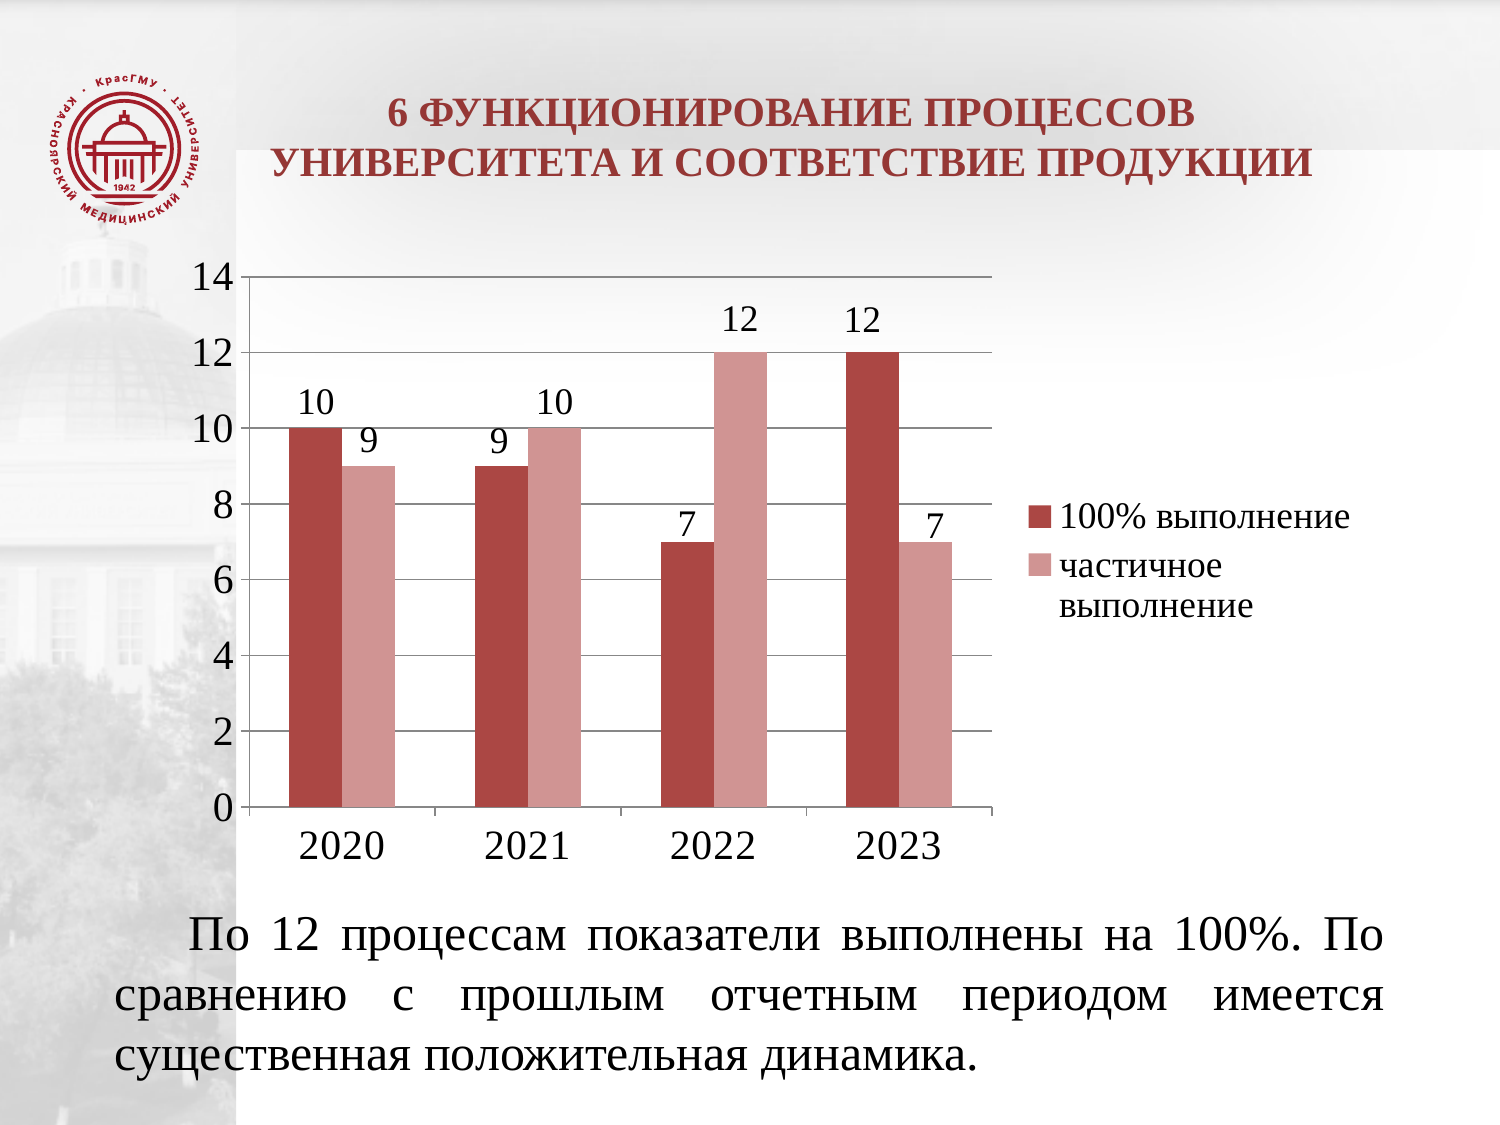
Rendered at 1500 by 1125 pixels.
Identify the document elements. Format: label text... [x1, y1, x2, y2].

text_box По 12 процессам показатели выполнены на 100%. По сравнению с прошлым отчетным периодом имеется существенная положительная динамика. [240, 893, 1400, 1088]
text_box 6 ФУНКЦИОНИРОВАНИЕ ПРОЦЕССОВ УНИВЕРСИТЕТА И СООТВЕТСТВИЕ ПРОДУКЦИИ [240, 158, 1380, 193]
chart [166, 240, 1377, 882]
picture [0, 0, 1500, 1125]
